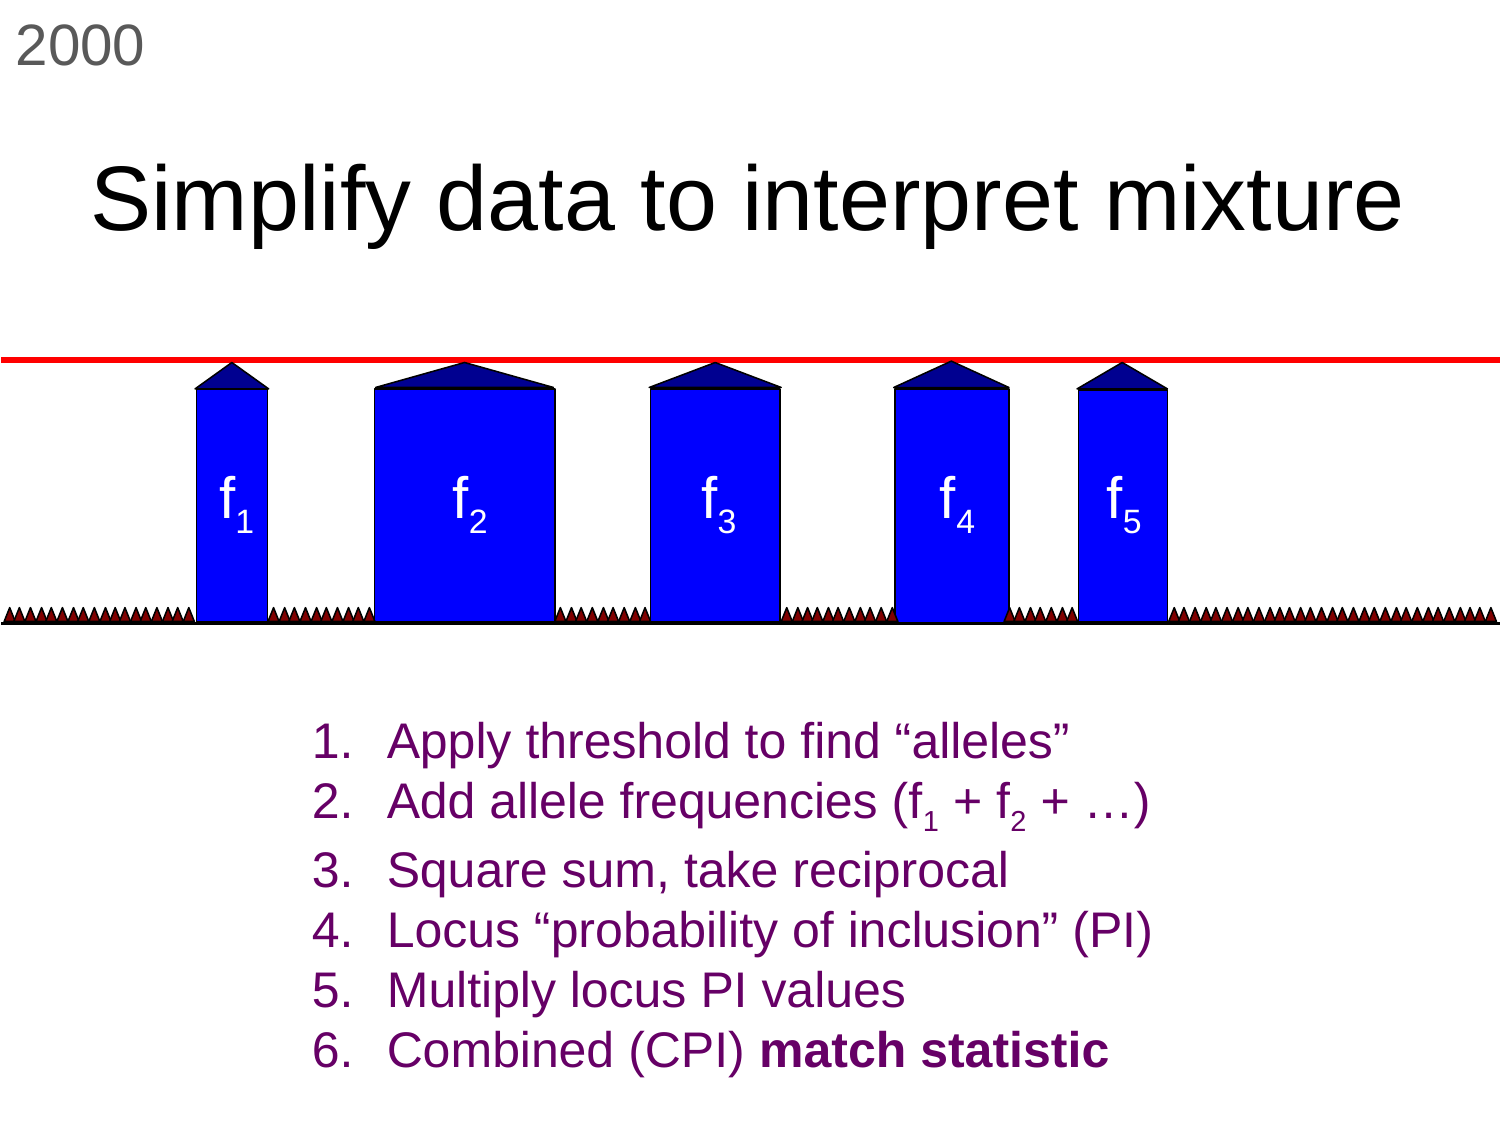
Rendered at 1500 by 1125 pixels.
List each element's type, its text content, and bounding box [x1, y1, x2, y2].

text_box [1432, 607, 1444, 622]
text_box [1013, 607, 1025, 622]
text_box [196, 389, 268, 452]
text_box [864, 607, 876, 622]
text_box [45, 607, 57, 622]
text_box [172, 607, 183, 622]
text_box [649, 369, 782, 388]
text_box [575, 607, 587, 622]
text_box [1056, 607, 1067, 622]
text_box [1232, 607, 1243, 622]
text_box [893, 369, 1009, 388]
text_box [1189, 607, 1201, 622]
text_box [1304, 607, 1316, 622]
text_box [1004, 607, 1014, 622]
text_box [56, 607, 68, 622]
text_box [607, 607, 619, 622]
text_box [586, 607, 598, 622]
text_box [650, 388, 780, 622]
text_box [1443, 607, 1455, 622]
text_box [1464, 607, 1475, 622]
text_box [1358, 607, 1369, 622]
text_box [781, 607, 792, 622]
text_box [854, 607, 865, 622]
text_box f4 [899, 452, 1016, 548]
text_box [1024, 607, 1035, 622]
text_box [1253, 607, 1264, 622]
text_box [88, 607, 100, 622]
text_box [802, 607, 812, 622]
text_box Apply threshold to find “alleles” Add allele frequencies (f1 + f2 + …) Square sum, take reciprocal Locus “probability of inclusion” (PI) Multiply locus PI values Combined (CPI) match statistic [297, 701, 1243, 1085]
text_box [119, 607, 130, 622]
text_box [77, 607, 89, 622]
text_box [1474, 607, 1485, 622]
text_box [352, 607, 364, 622]
text_box [895, 389, 1010, 622]
text_box [140, 607, 151, 622]
text_box [4, 607, 14, 622]
text_box [792, 607, 803, 622]
text_box [1422, 607, 1433, 622]
text_box [1077, 369, 1168, 389]
text_box [1242, 607, 1253, 622]
text_box [832, 607, 844, 622]
text_box f5 [1066, 452, 1182, 548]
text_box [1485, 607, 1497, 622]
text_box [67, 607, 78, 622]
text_box [99, 607, 110, 622]
text_box [1078, 548, 1168, 622]
text_box [822, 607, 833, 622]
text_box [1400, 607, 1412, 622]
text_box [1274, 607, 1284, 622]
text_box [886, 607, 898, 622]
text_box [375, 369, 554, 388]
text_box f2 [412, 452, 528, 548]
text_box [1200, 607, 1211, 622]
text_box [24, 607, 36, 622]
text_box [13, 607, 25, 622]
text_box [342, 607, 353, 622]
text_box [1168, 607, 1179, 622]
text_box [875, 607, 887, 622]
text_box [1283, 607, 1295, 622]
text_box [374, 388, 555, 622]
text_box [320, 607, 332, 622]
text_box [811, 607, 823, 622]
text_box [1264, 607, 1275, 622]
text_box [1390, 607, 1401, 622]
text_box [183, 607, 195, 622]
text_box [109, 607, 120, 622]
text_box 2000 [0, 0, 161, 85]
text_box [1327, 607, 1337, 622]
text_box [639, 607, 651, 622]
text_box [1379, 607, 1391, 622]
text_box [843, 607, 855, 622]
text_box [311, 607, 321, 622]
text_box [1210, 607, 1221, 622]
text_box [1045, 607, 1057, 622]
text_box [196, 548, 268, 622]
text_box [1295, 607, 1305, 622]
text_box [1315, 607, 1327, 622]
text_box [1336, 607, 1348, 622]
text_box [1066, 607, 1078, 622]
text_box [288, 607, 300, 622]
text_box [36, 607, 46, 622]
text_box [162, 607, 173, 622]
text_box [629, 607, 640, 622]
text_box [597, 607, 608, 622]
text_box [151, 607, 162, 622]
text_box [1178, 607, 1189, 622]
text_box [299, 607, 311, 622]
title Simplify data to interpret mixture [69, 99, 1428, 288]
text_box [554, 607, 566, 622]
text_box [1368, 607, 1380, 622]
text_box [267, 607, 279, 622]
text_box [195, 369, 269, 389]
text_box [331, 607, 343, 622]
text_box [279, 607, 289, 622]
text_box [565, 607, 576, 622]
text_box [618, 607, 630, 622]
text_box [1034, 607, 1046, 622]
text_box f3 [661, 452, 777, 548]
text_box [1078, 390, 1168, 452]
text_box [363, 607, 375, 622]
text_box f1 [179, 452, 295, 548]
text_box [130, 607, 141, 622]
text_box [1221, 607, 1232, 622]
text_box [1454, 607, 1465, 622]
text_box [1347, 607, 1359, 622]
text_box [1411, 607, 1423, 622]
